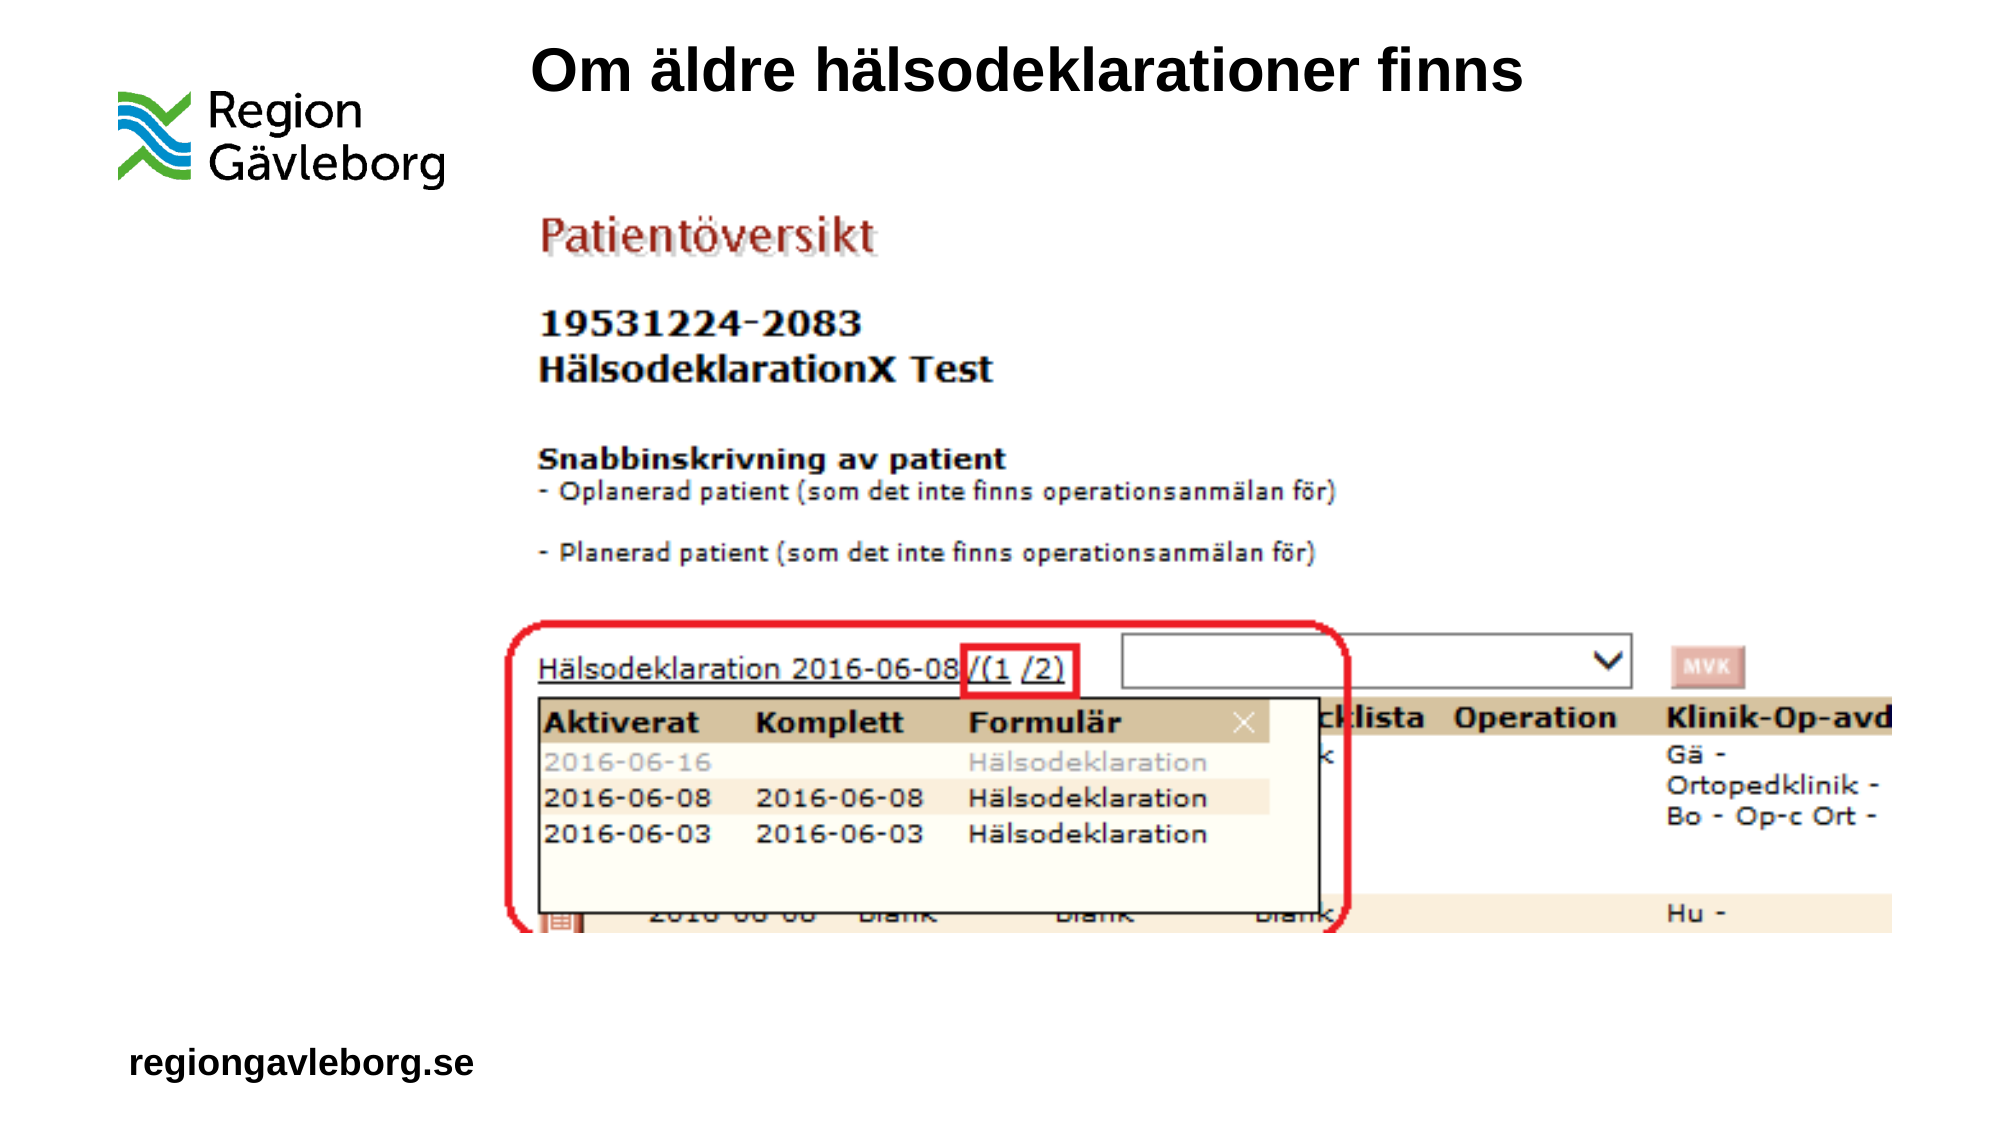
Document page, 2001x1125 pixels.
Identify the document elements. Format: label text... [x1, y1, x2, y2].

picture [118, 91, 444, 190]
title Om äldre hälsodeklarationer finns [515, 30, 1886, 114]
picture [444, 191, 1892, 933]
